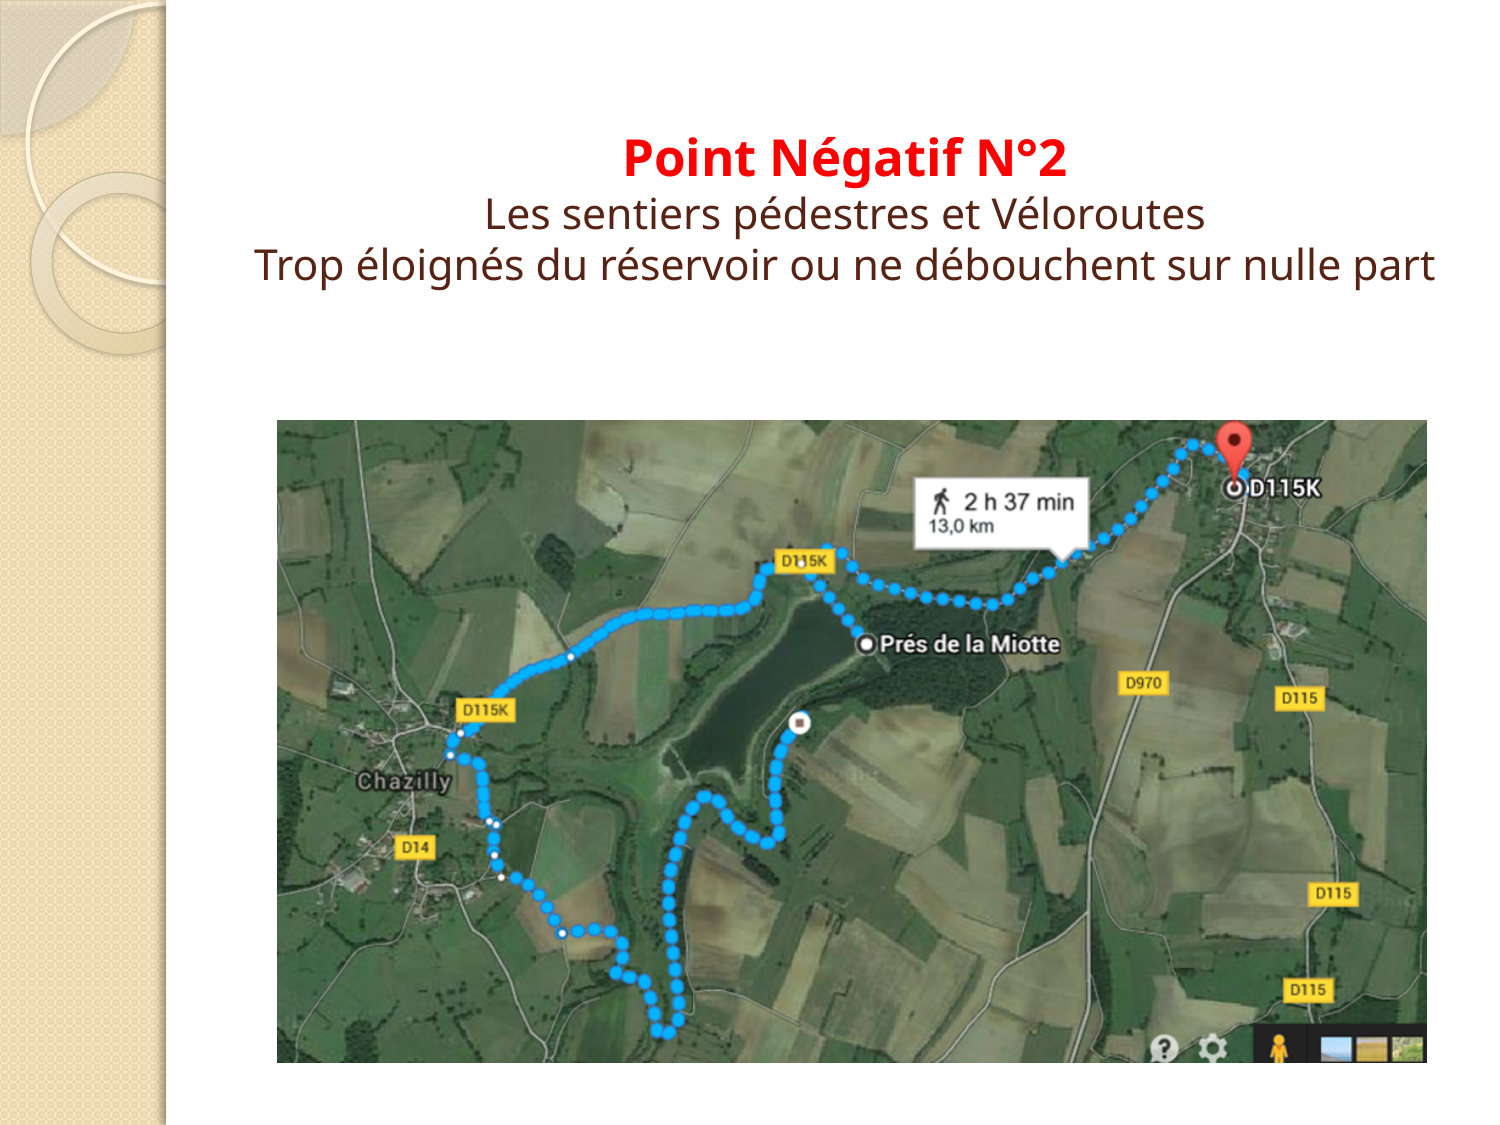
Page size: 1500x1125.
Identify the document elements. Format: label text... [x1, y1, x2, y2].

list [277, 420, 1427, 1063]
title Point Négatif N°2 Les sentiers pédestres et Véloroutes Trop éloignés du réservoir ou ne débouchent sur nulle part [230, 113, 1461, 302]
